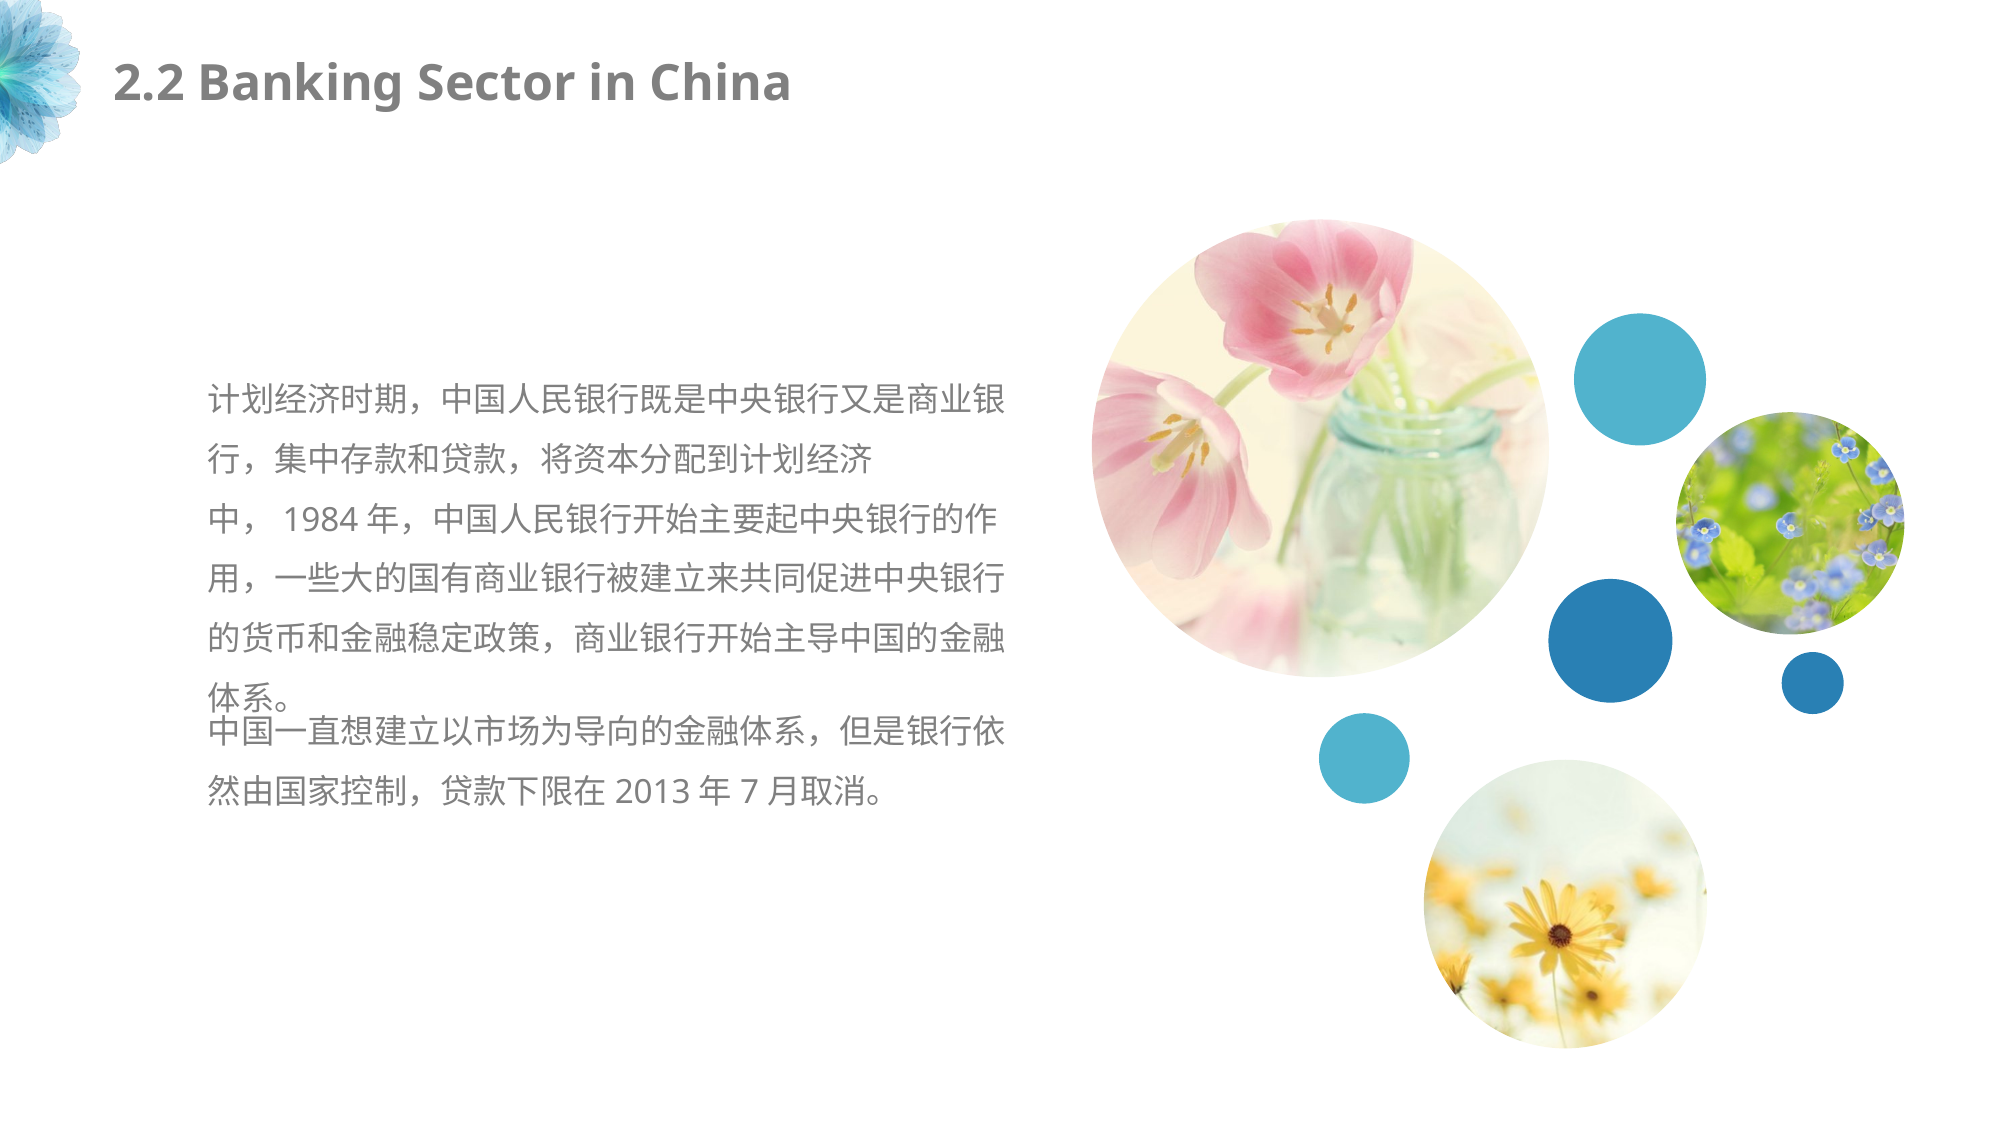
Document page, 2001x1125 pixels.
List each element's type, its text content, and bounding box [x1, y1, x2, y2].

picture [1423, 759, 1708, 1049]
text_box [1780, 650, 1845, 716]
text_box [1572, 312, 1708, 447]
picture [1091, 219, 1550, 678]
text_box [1549, 577, 1674, 704]
text_box 中国一直想建立以市场为导向的金融体系，但是银行依然由国家控制，贷款下限在2013年7月取消。 [193, 683, 1048, 818]
text_box 计划经济时期，中国人民银行既是中央银行又是商业银行，集中存款和贷款，将资本分配到计划经济中，1984年，中国人民银行开始主要起中央银行的作用，一些大的国有商业银行被建立来共同促进中央银行的货币和金融稳定政策，商业银行开始主导中国的金融体系。 [193, 350, 1024, 683]
text_box [1317, 712, 1411, 805]
picture [0, 0, 81, 164]
picture [1676, 412, 1905, 635]
text_box 2.2 Banking Sector in China [98, 43, 883, 118]
